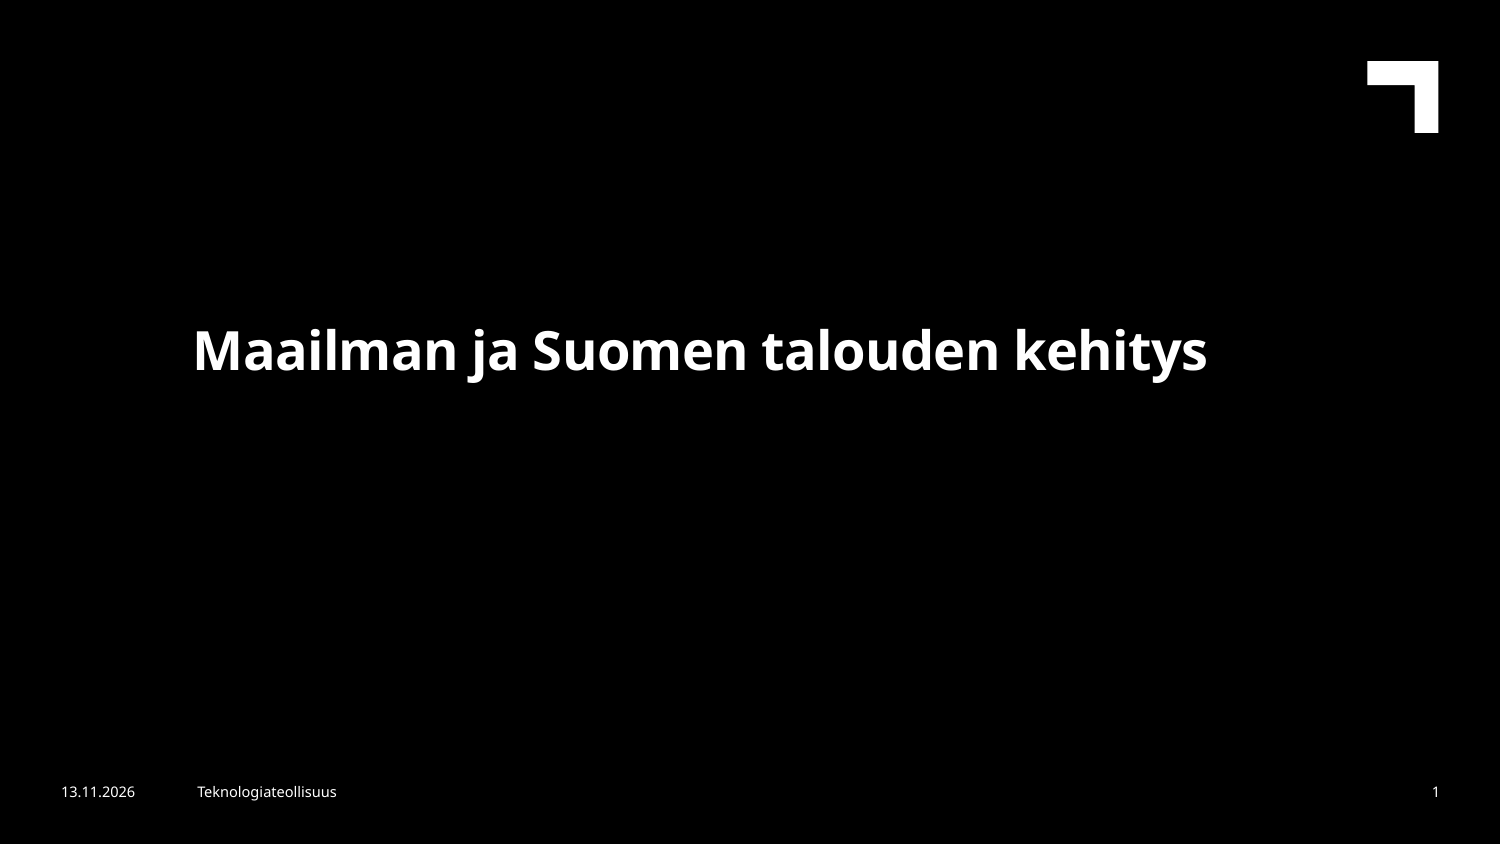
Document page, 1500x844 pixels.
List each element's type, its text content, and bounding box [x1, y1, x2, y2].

footer Teknologiateollisuus [182, 775, 395, 803]
slide_number 1 [1313, 775, 1456, 803]
list Maailman ja Suomen talouden kehitys [175, 308, 1321, 500]
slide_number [46, 775, 182, 803]
